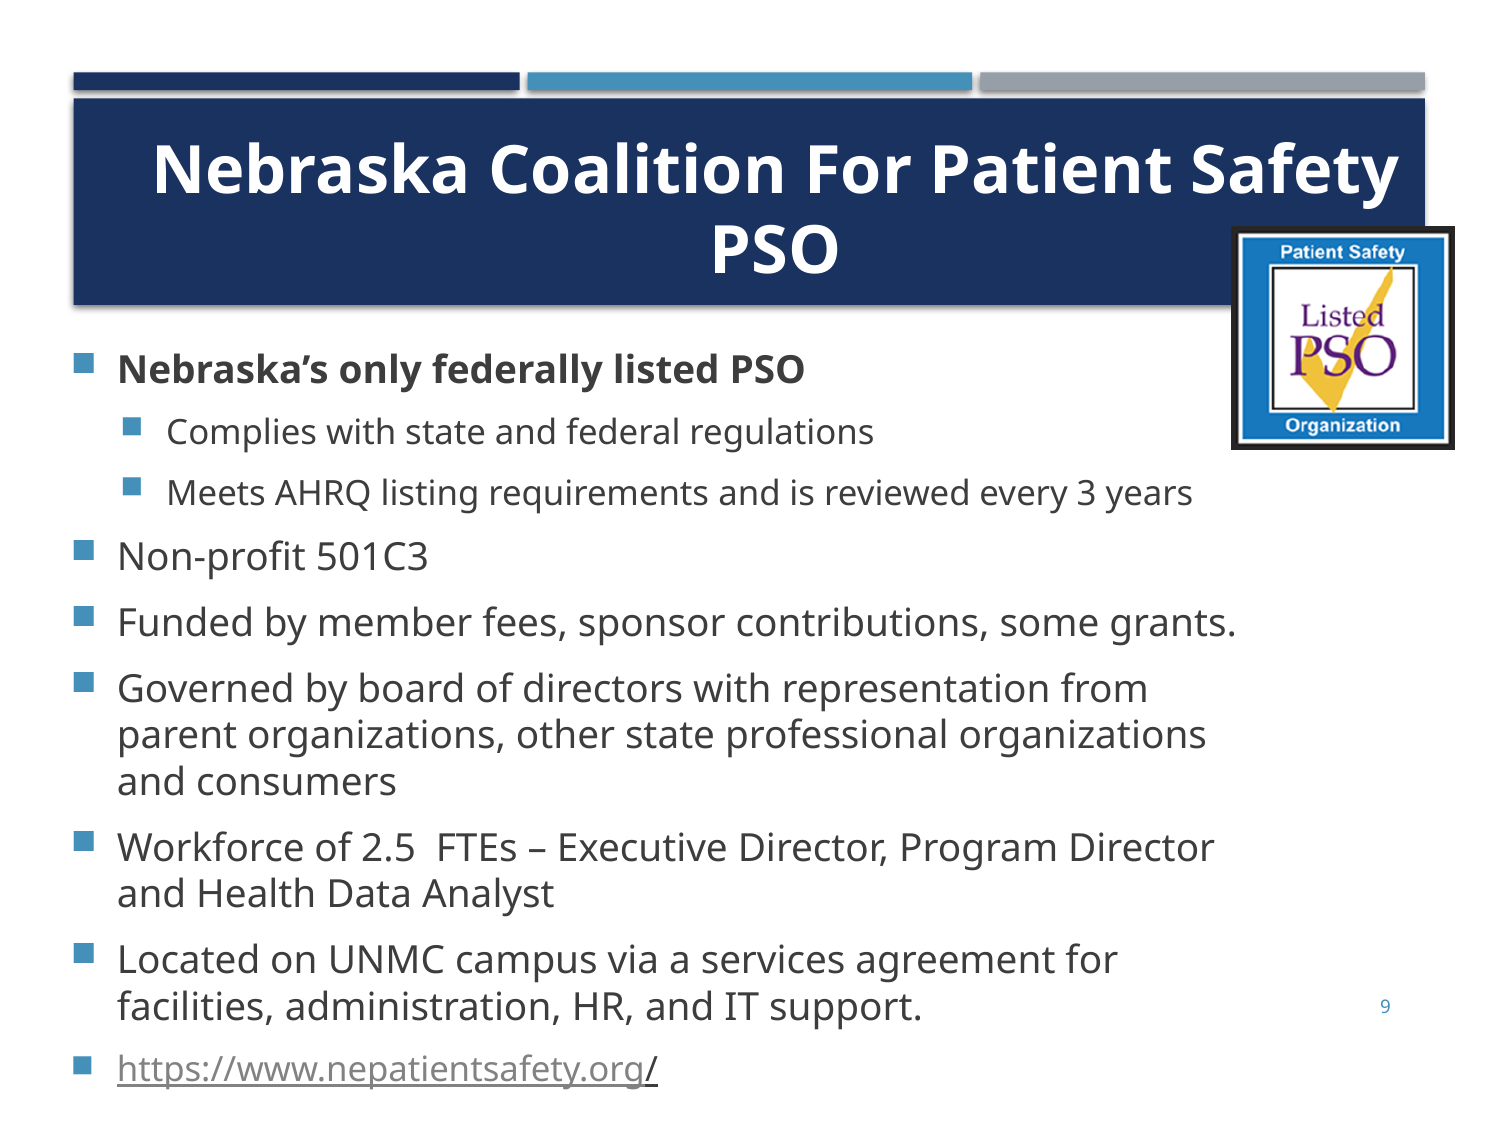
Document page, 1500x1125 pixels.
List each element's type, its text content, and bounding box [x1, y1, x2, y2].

slide_number 9 [1279, 977, 1406, 1037]
title Nebraska Coalition For Patient Safety PSO [79, 46, 1473, 295]
list Nebraska’s only federally listed PSO Complies with state and federal regulations Meets AHRQ listing requirements and is reviewed every 3 years Non-profit 501C3 Funded by member fees, sponsor contributions, some grants. Governed by board of directors with representation from parent organizations, other state professional organizations and consumers Workforce of 2.5 FTEs – Executive Director, Program Director and Health Data Analyst Located on UNMC campus via a services agreement for facilities, administration, HR, and IT support. https://www.nepatientsafety.org/ [55, 337, 1256, 1117]
picture [1230, 226, 1455, 450]
